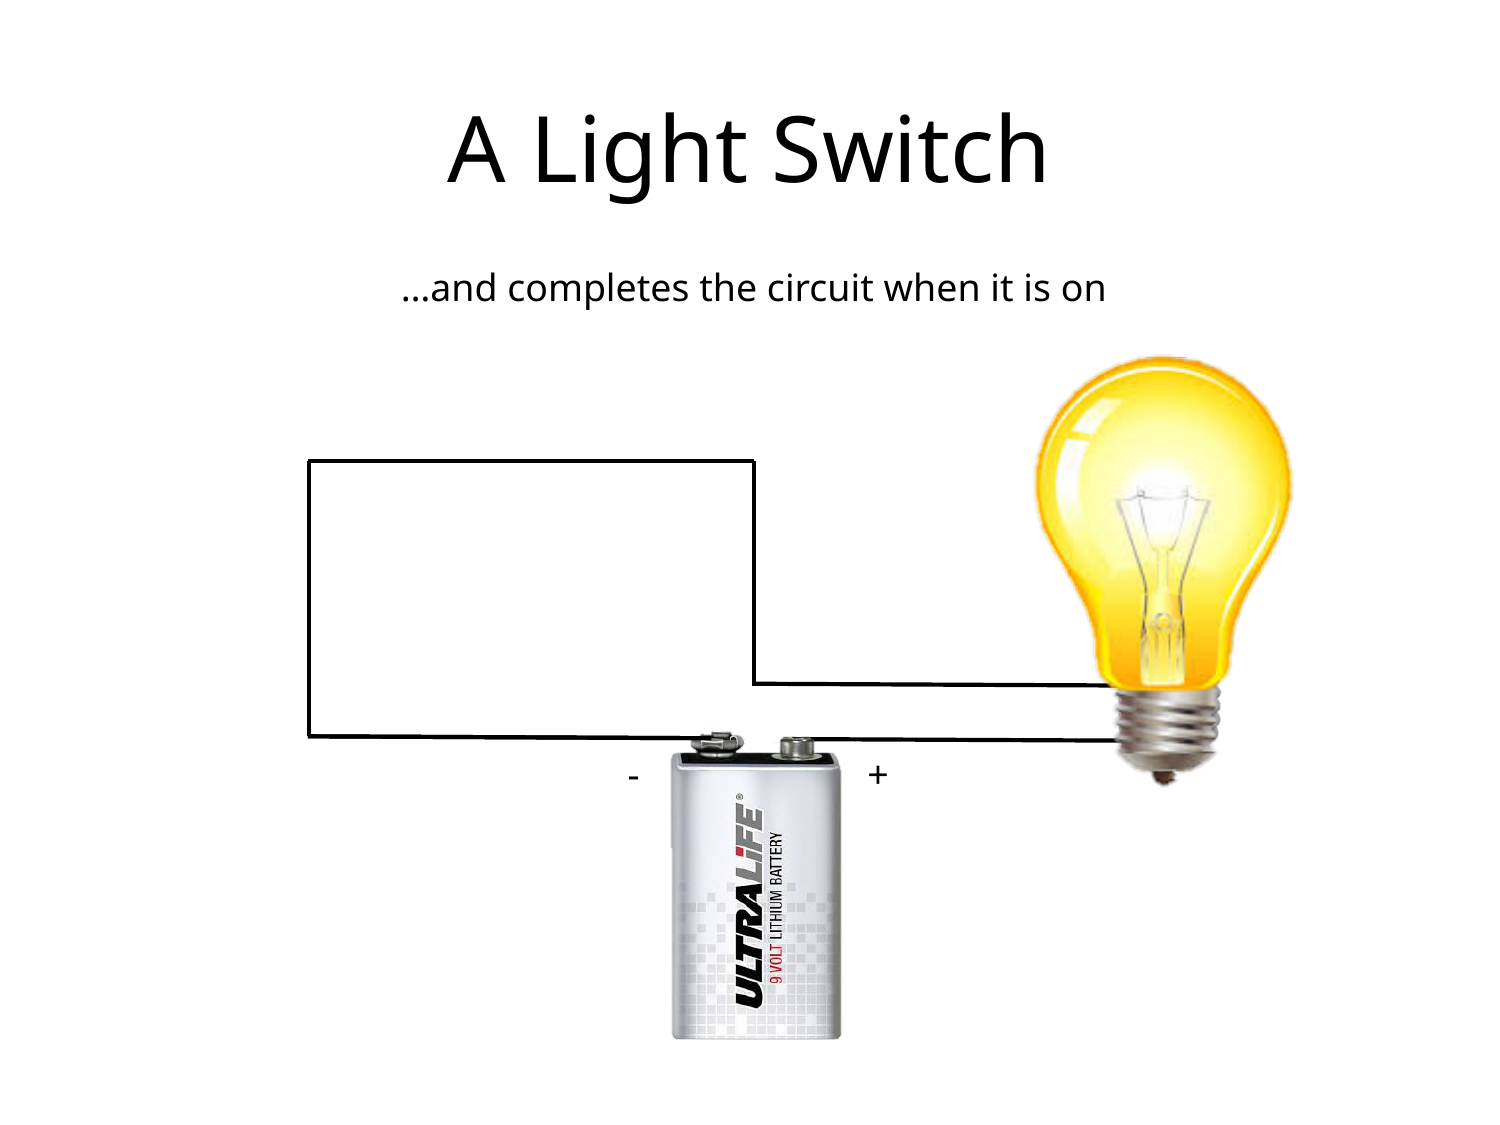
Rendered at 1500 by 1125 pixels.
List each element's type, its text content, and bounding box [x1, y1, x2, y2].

text_box …and completes the circuit when it is on [385, 256, 1123, 317]
text_box - [612, 743, 654, 804]
picture [654, 731, 862, 1040]
text_box + [862, 743, 904, 804]
title A Light Switch [65, 59, 1435, 246]
picture [979, 296, 1351, 825]
